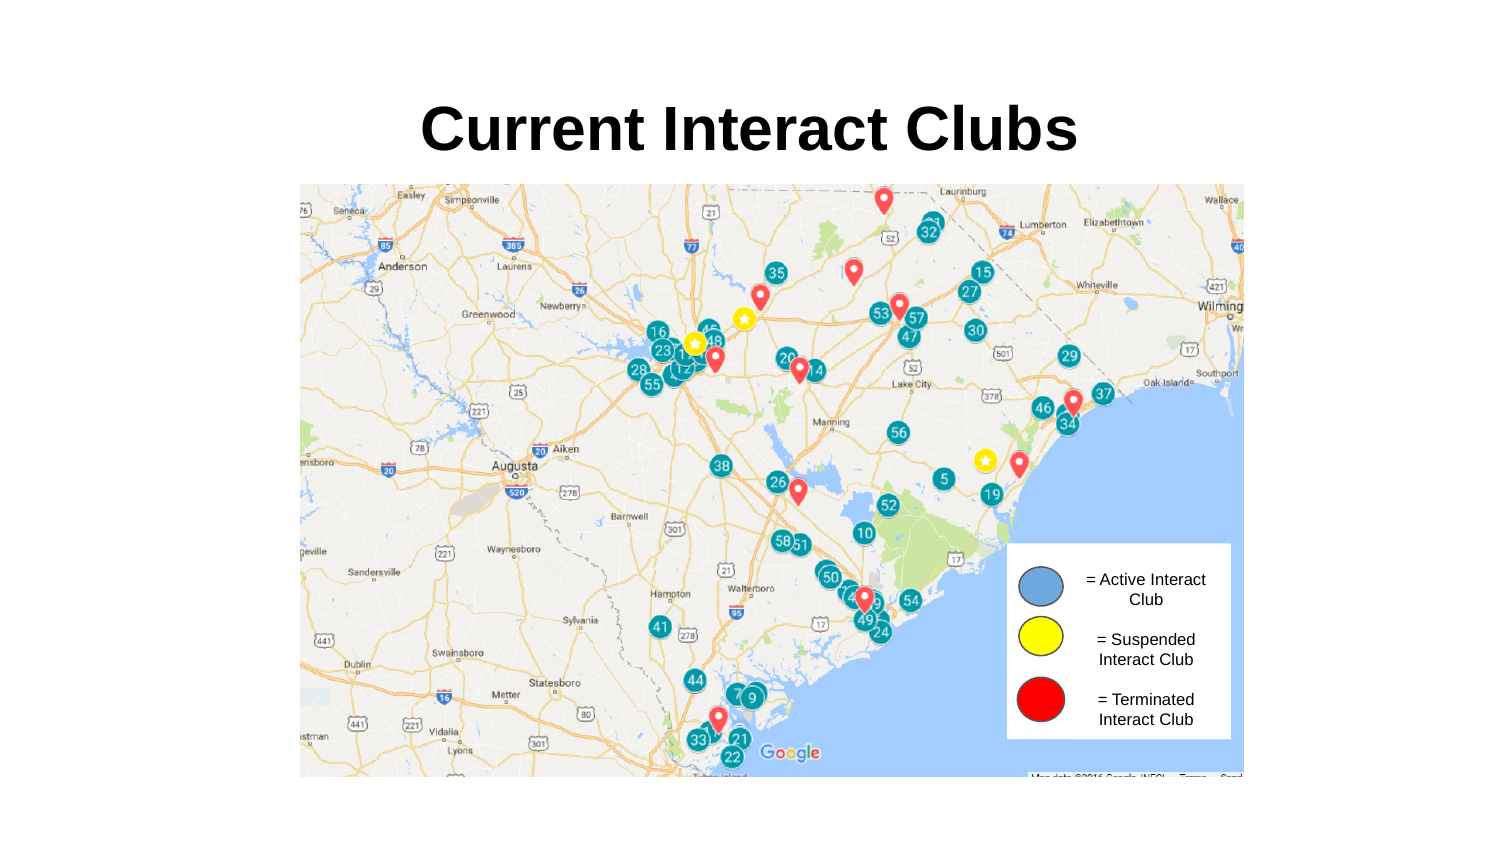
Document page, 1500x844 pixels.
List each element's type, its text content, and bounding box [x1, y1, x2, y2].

title Current Interact Clubs [51, 72, 1449, 167]
picture [299, 184, 1244, 777]
